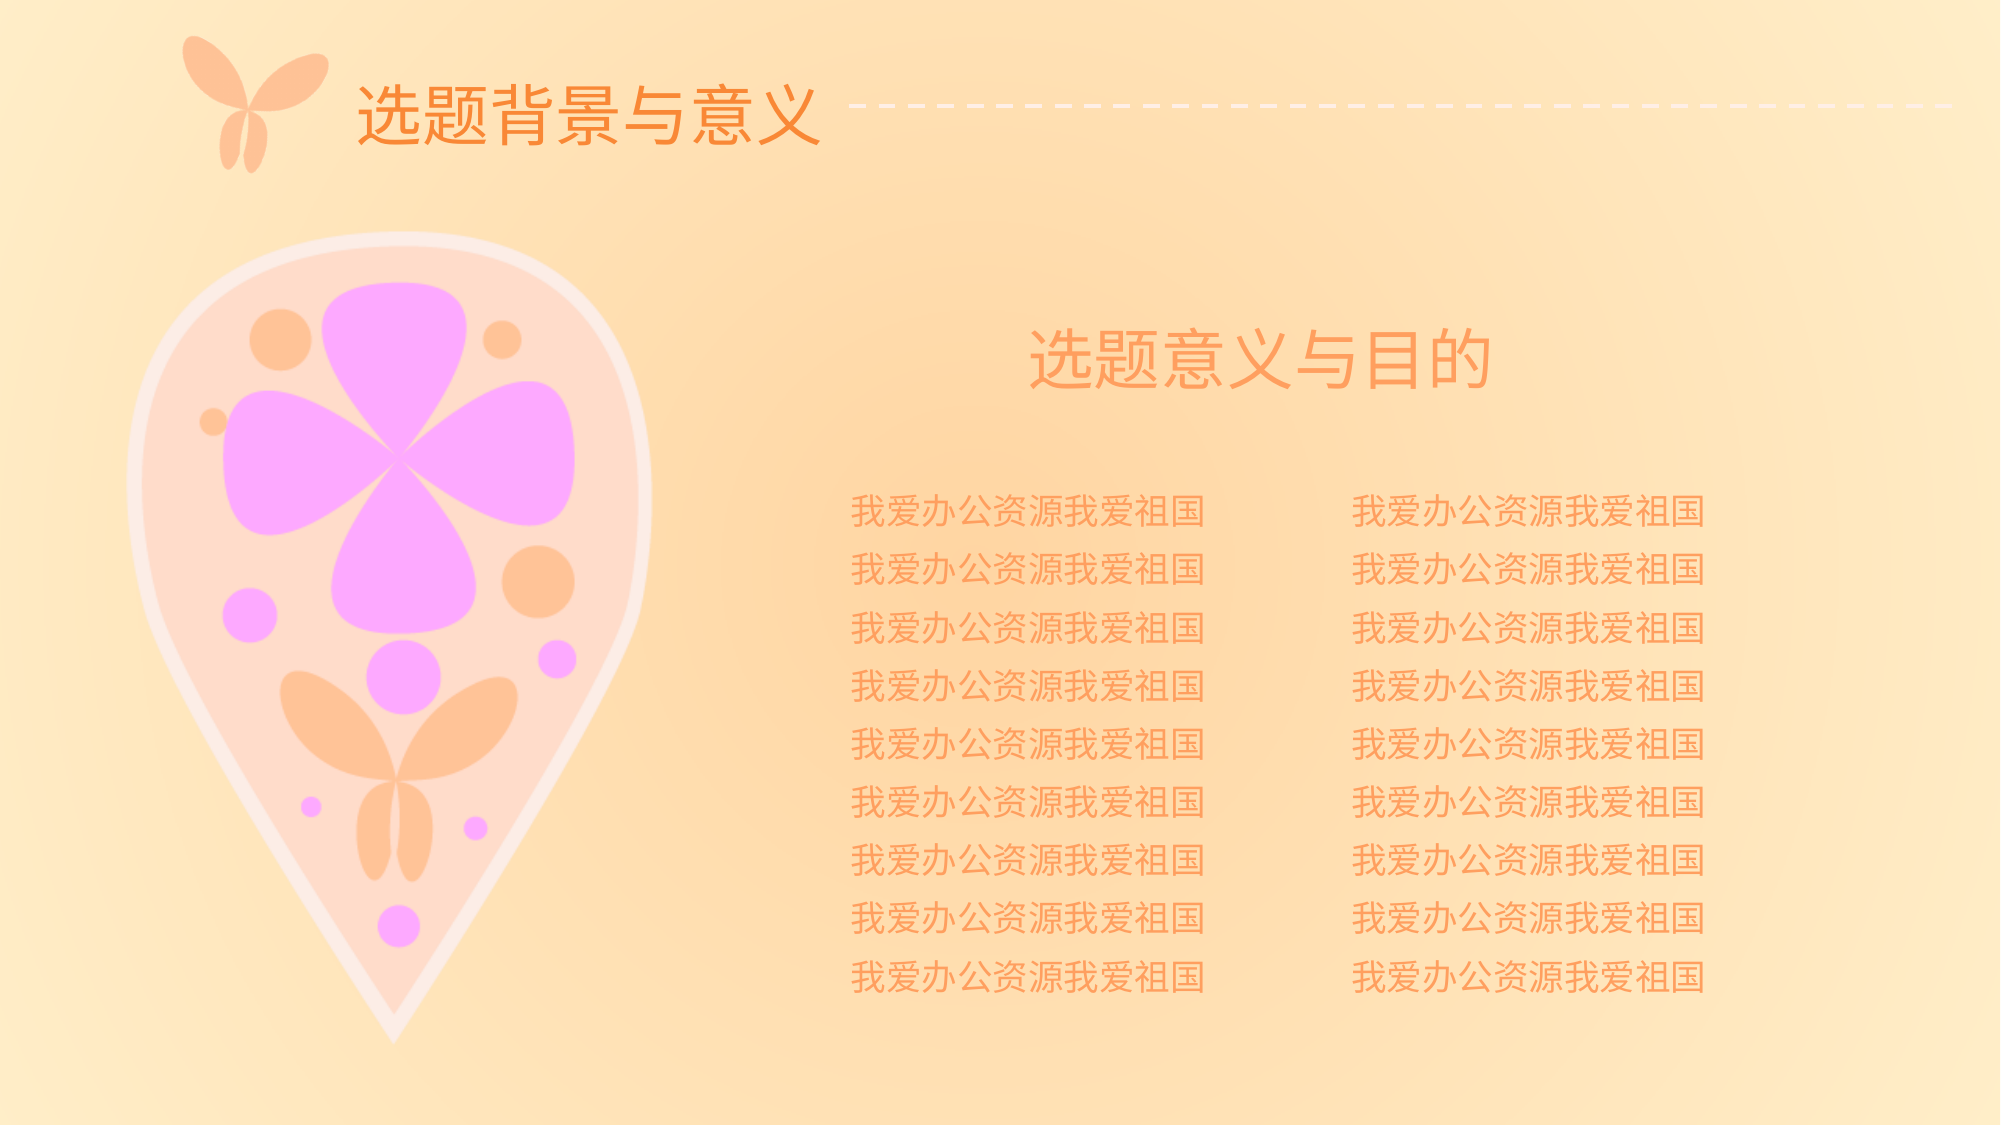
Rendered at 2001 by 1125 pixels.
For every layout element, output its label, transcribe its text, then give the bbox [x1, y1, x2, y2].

text_box 我爱办公资源我爱祖国 我爱办公资源我爱祖国 我爱办公资源我爱祖国 我爱办公资源我爱祖国 我爱办公资源我爱祖国 我爱办公资源我爱祖国 我爱办公资源我爱祖国 我爱办公资源我爱祖国 我爱办公资源我爱祖国 [1336, 486, 1731, 1015]
picture [0, 0, 2001, 1125]
text_box 选题意义与目的 [1012, 280, 1565, 445]
title 选题背景与意义 [340, 36, 894, 201]
list 我爱办公资源我爱祖国 我爱办公资源我爱祖国 我爱办公资源我爱祖国 我爱办公资源我爱祖国 我爱办公资源我爱祖国 我爱办公资源我爱祖国 我爱办公资源我爱祖国 我爱办公资源我爱祖国 我爱办公资源我爱祖国 [835, 486, 1231, 1015]
